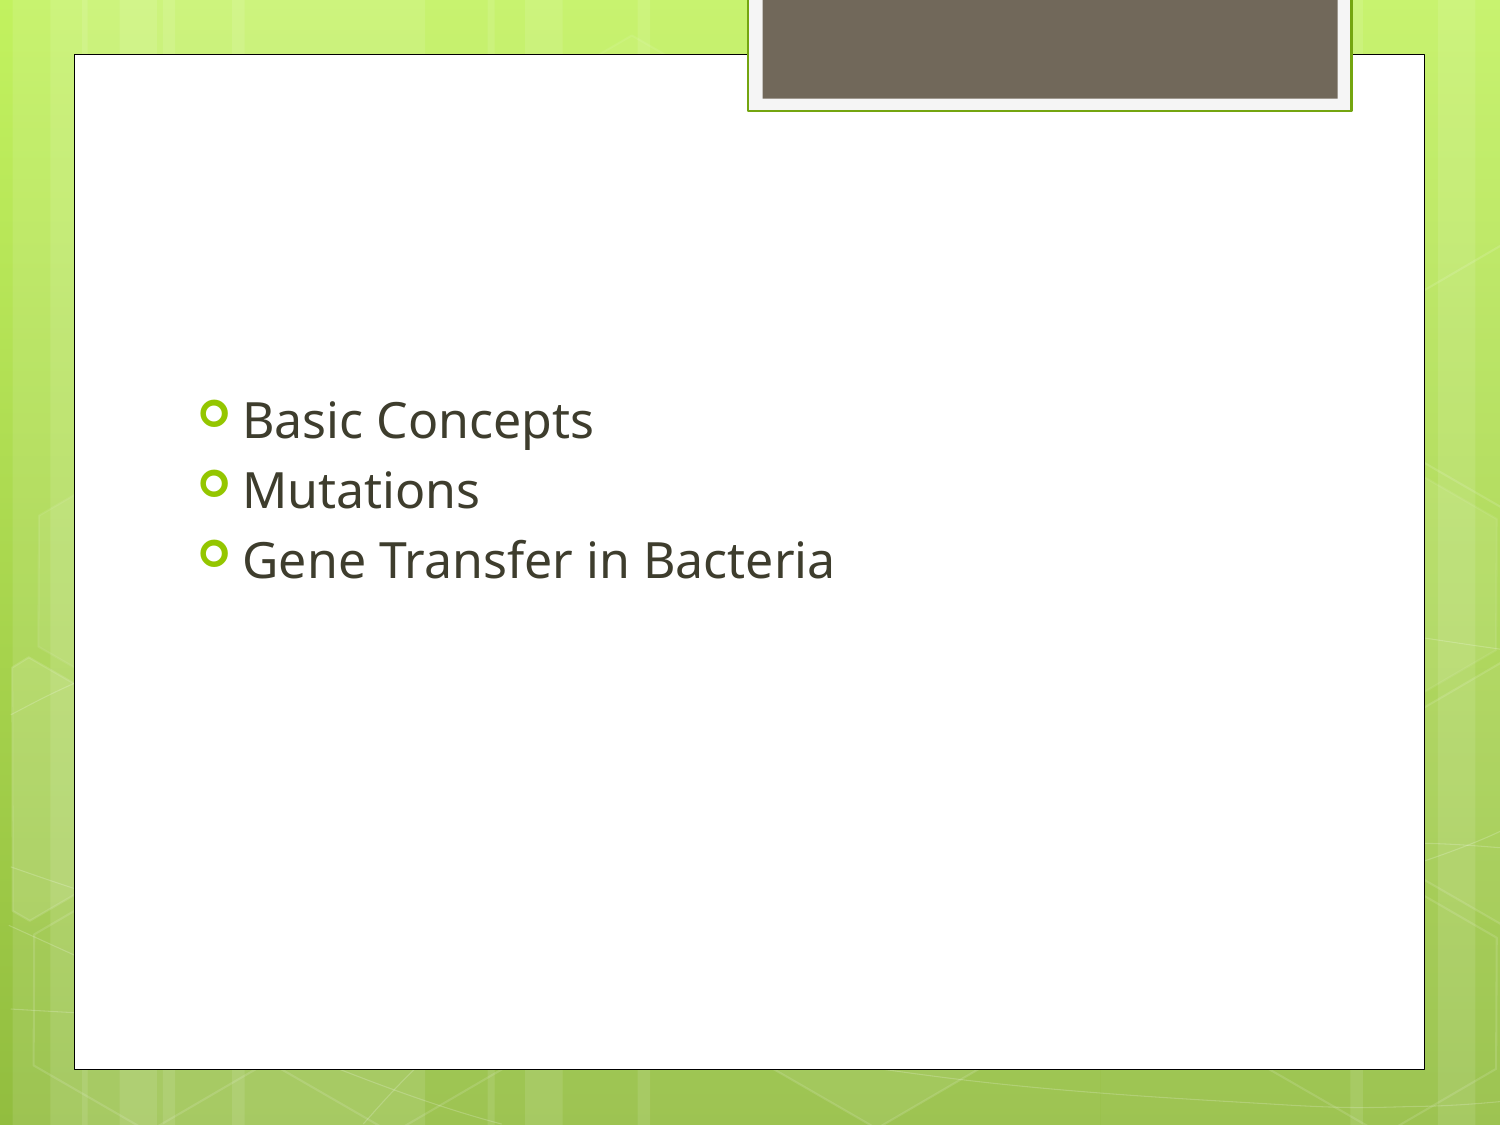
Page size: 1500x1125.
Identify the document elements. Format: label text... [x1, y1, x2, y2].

list Basic Concepts Mutations Gene Transfer in Bacteria [171, 381, 1283, 957]
